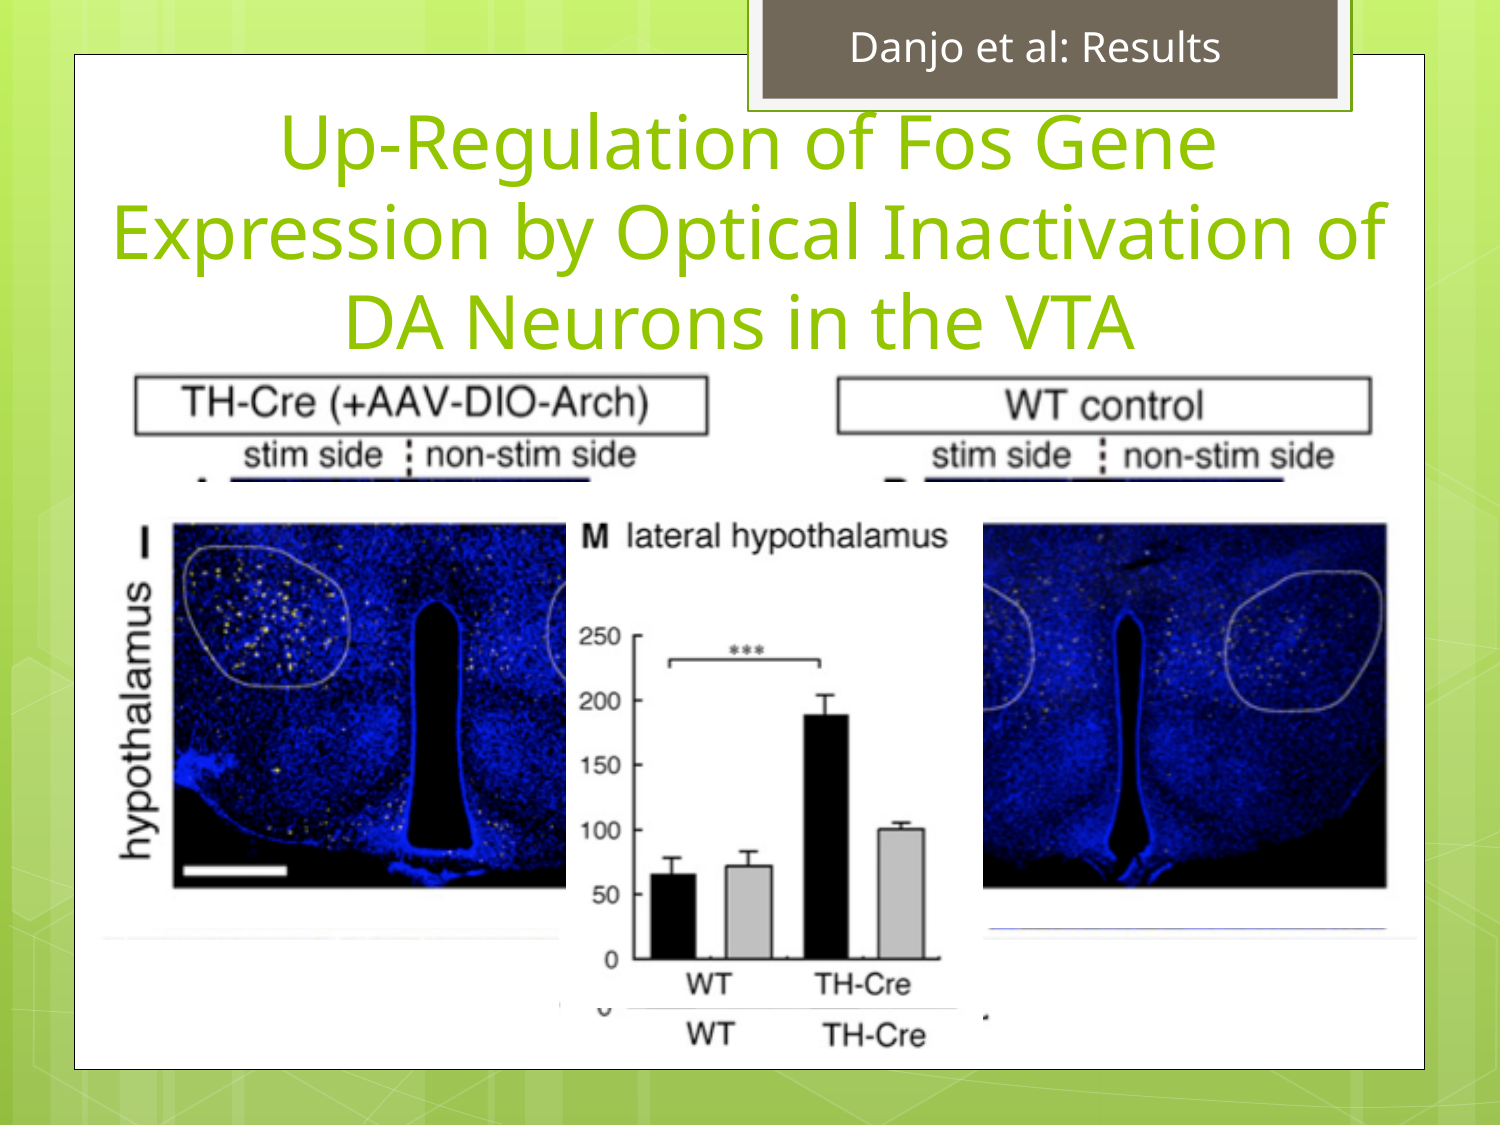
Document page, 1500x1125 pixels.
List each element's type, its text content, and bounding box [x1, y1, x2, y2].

text_box Danjo et al: Results [792, 13, 1289, 79]
picture [80, 517, 1417, 1068]
picture [130, 366, 1382, 482]
title Up-Regulation of Fos Gene Expression by Optical Inactivation of DA Neurons in the VTA [81, 71, 1417, 372]
